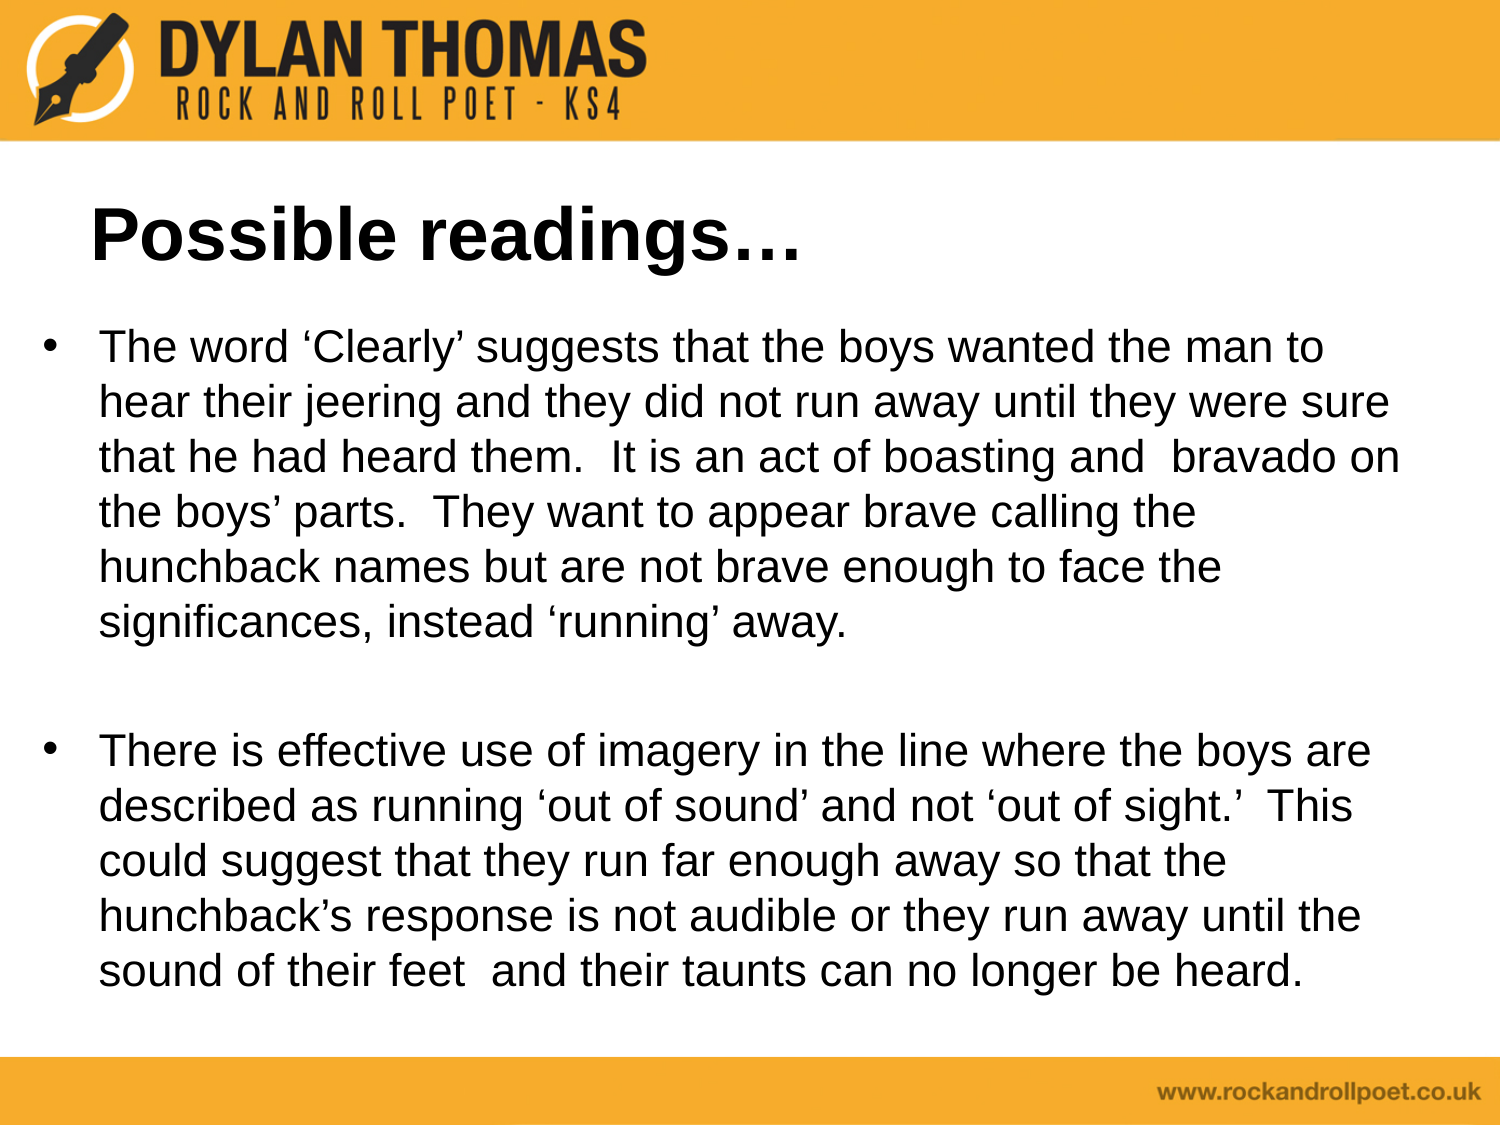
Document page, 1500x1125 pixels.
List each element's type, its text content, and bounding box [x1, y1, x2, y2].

list The word ‘Clearly’ suggests that the boys wanted the man to hear their jeering and they did not run away until they were sure that he had heard them. It is an act of boasting and bravado on the boys’ parts. They want to appear brave calling the hunchback names but are not brave enough to face the significances, instead ‘running’ away. There is effective use of imagery in the line where the boys are described as running ‘out of sound’ and not ‘out of sight.’ This could suggest that they run far enough away so that the hunchback’s response is not audible or they run away until the sound of their feet and their taunts can no longer be heard. [27, 309, 1418, 1023]
picture [0, 0, 1500, 1125]
title Possible readings… [75, 164, 1425, 296]
